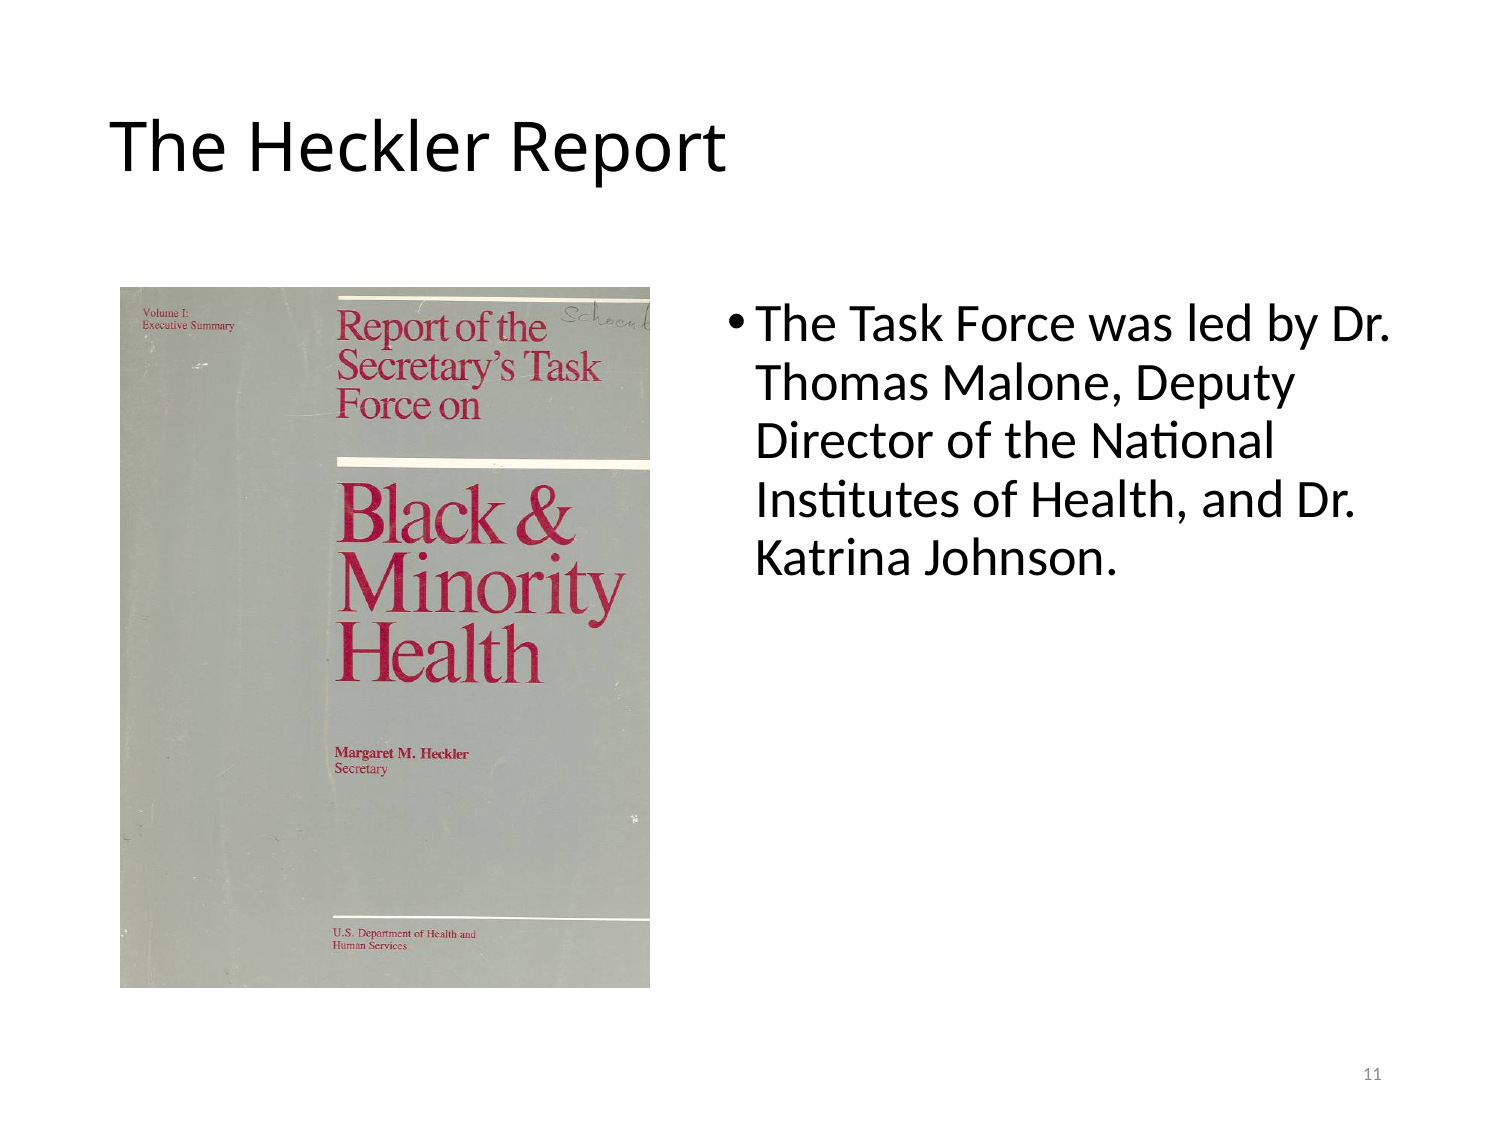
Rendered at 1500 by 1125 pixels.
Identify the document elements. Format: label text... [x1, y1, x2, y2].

list The Task Force was led by Dr. Thomas Malone, Deputy Director of the National Institutes of Health, and Dr. Katrina Johnson. [712, 287, 1459, 988]
slide_number 11 [1059, 1042, 1397, 1103]
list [120, 287, 650, 988]
title The Heckler Report [94, 50, 1407, 250]
